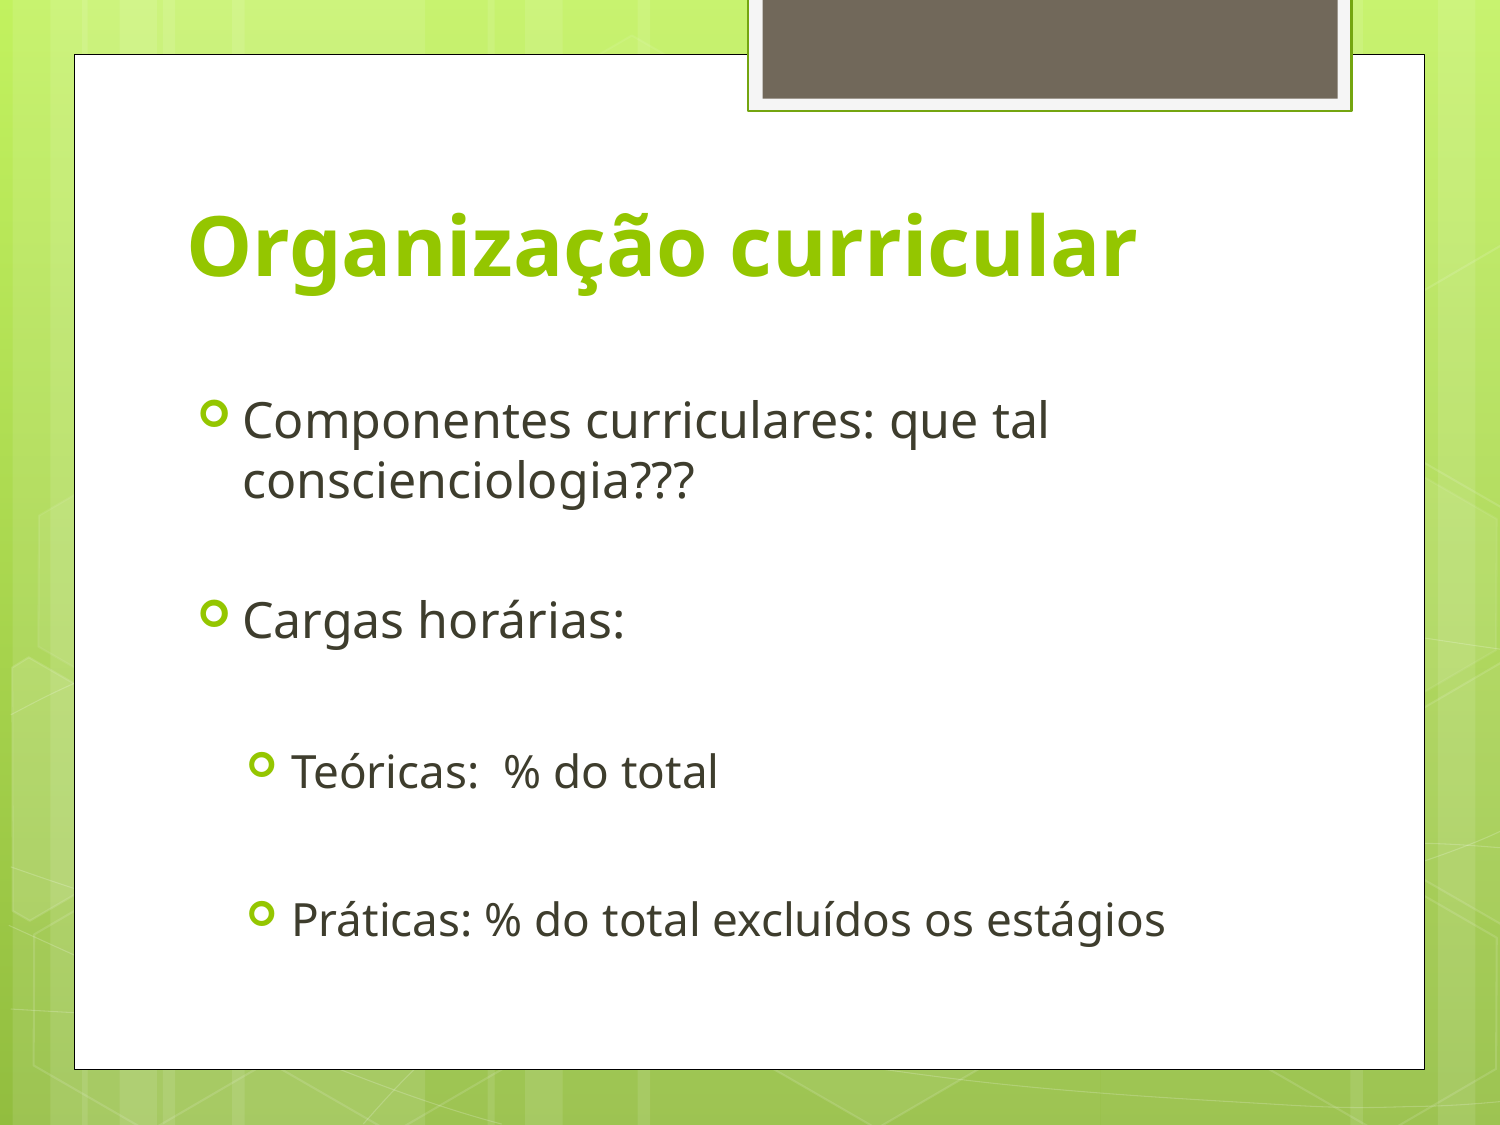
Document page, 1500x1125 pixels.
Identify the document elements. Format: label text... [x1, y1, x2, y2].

list Componentes curriculares: que tal conscienciologia??? Cargas horárias: Teóricas: % do total Práticas: % do total excluídos os estágios [171, 381, 1283, 957]
title Organização curricular [171, 113, 1324, 302]
